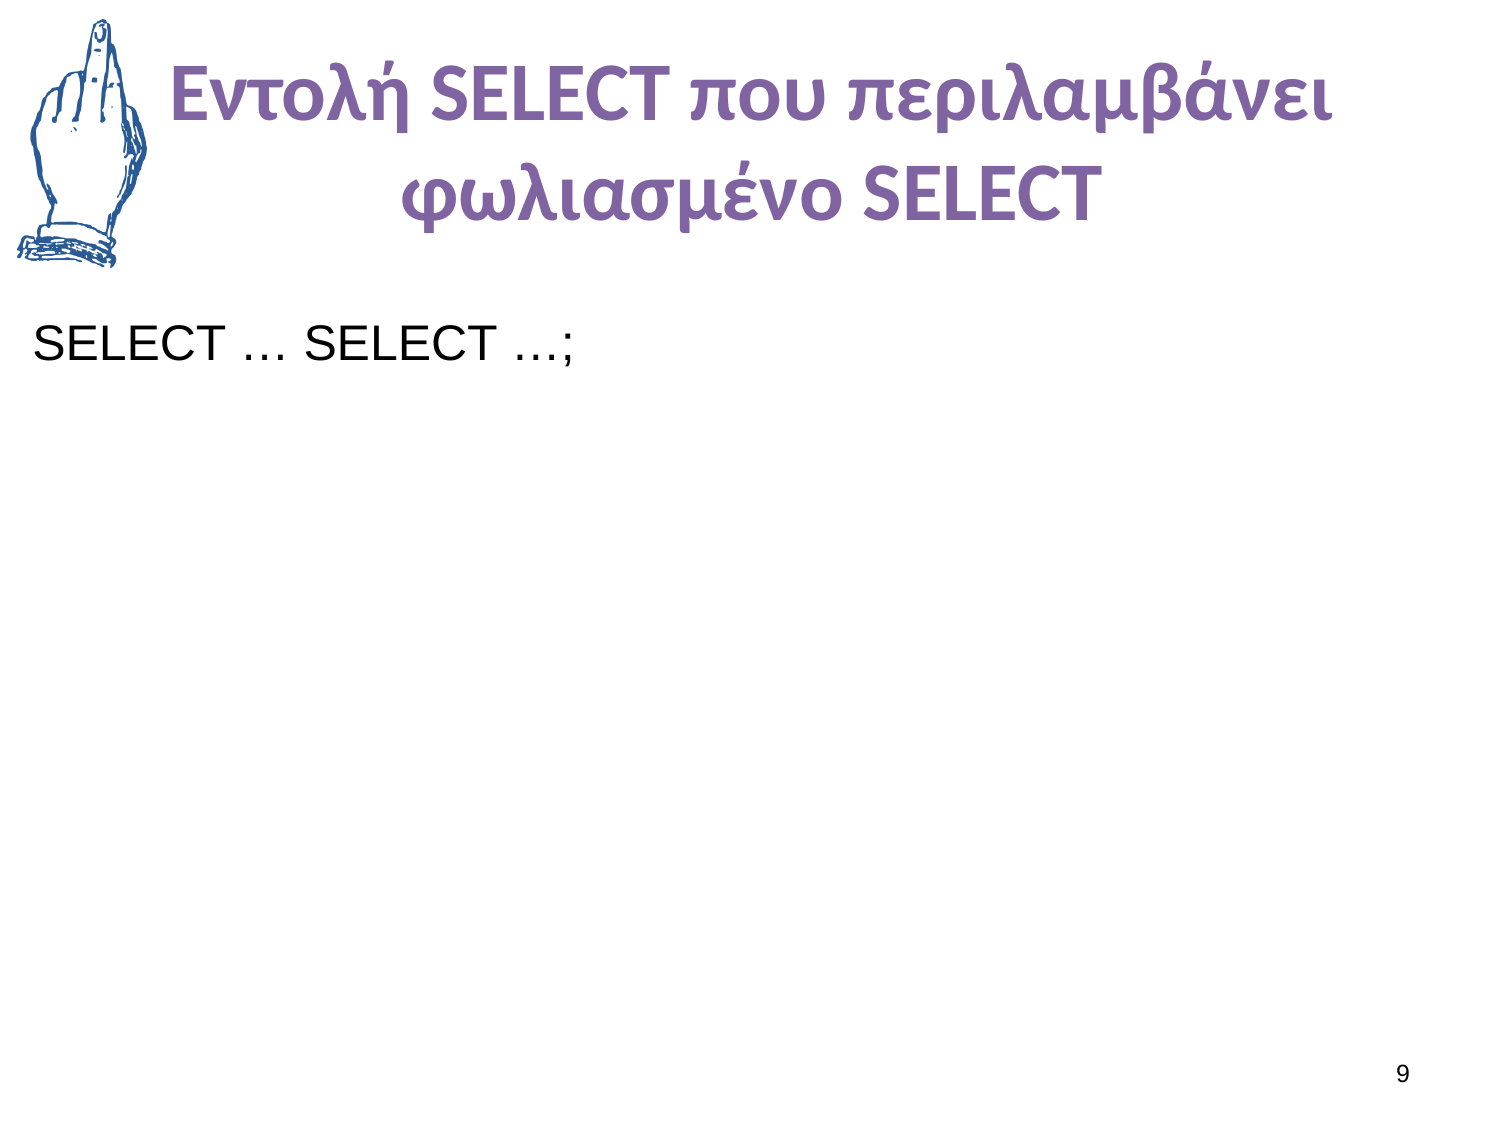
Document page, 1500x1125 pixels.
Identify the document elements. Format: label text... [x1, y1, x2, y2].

title Εντολή SELECT που περιλαμβάνει φωλιασμένο SELECT [149, 19, 1427, 256]
slide_number 9 [1074, 1042, 1425, 1103]
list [17, 18, 147, 268]
text_box SELECT … SELECT …; [17, 302, 1483, 378]
